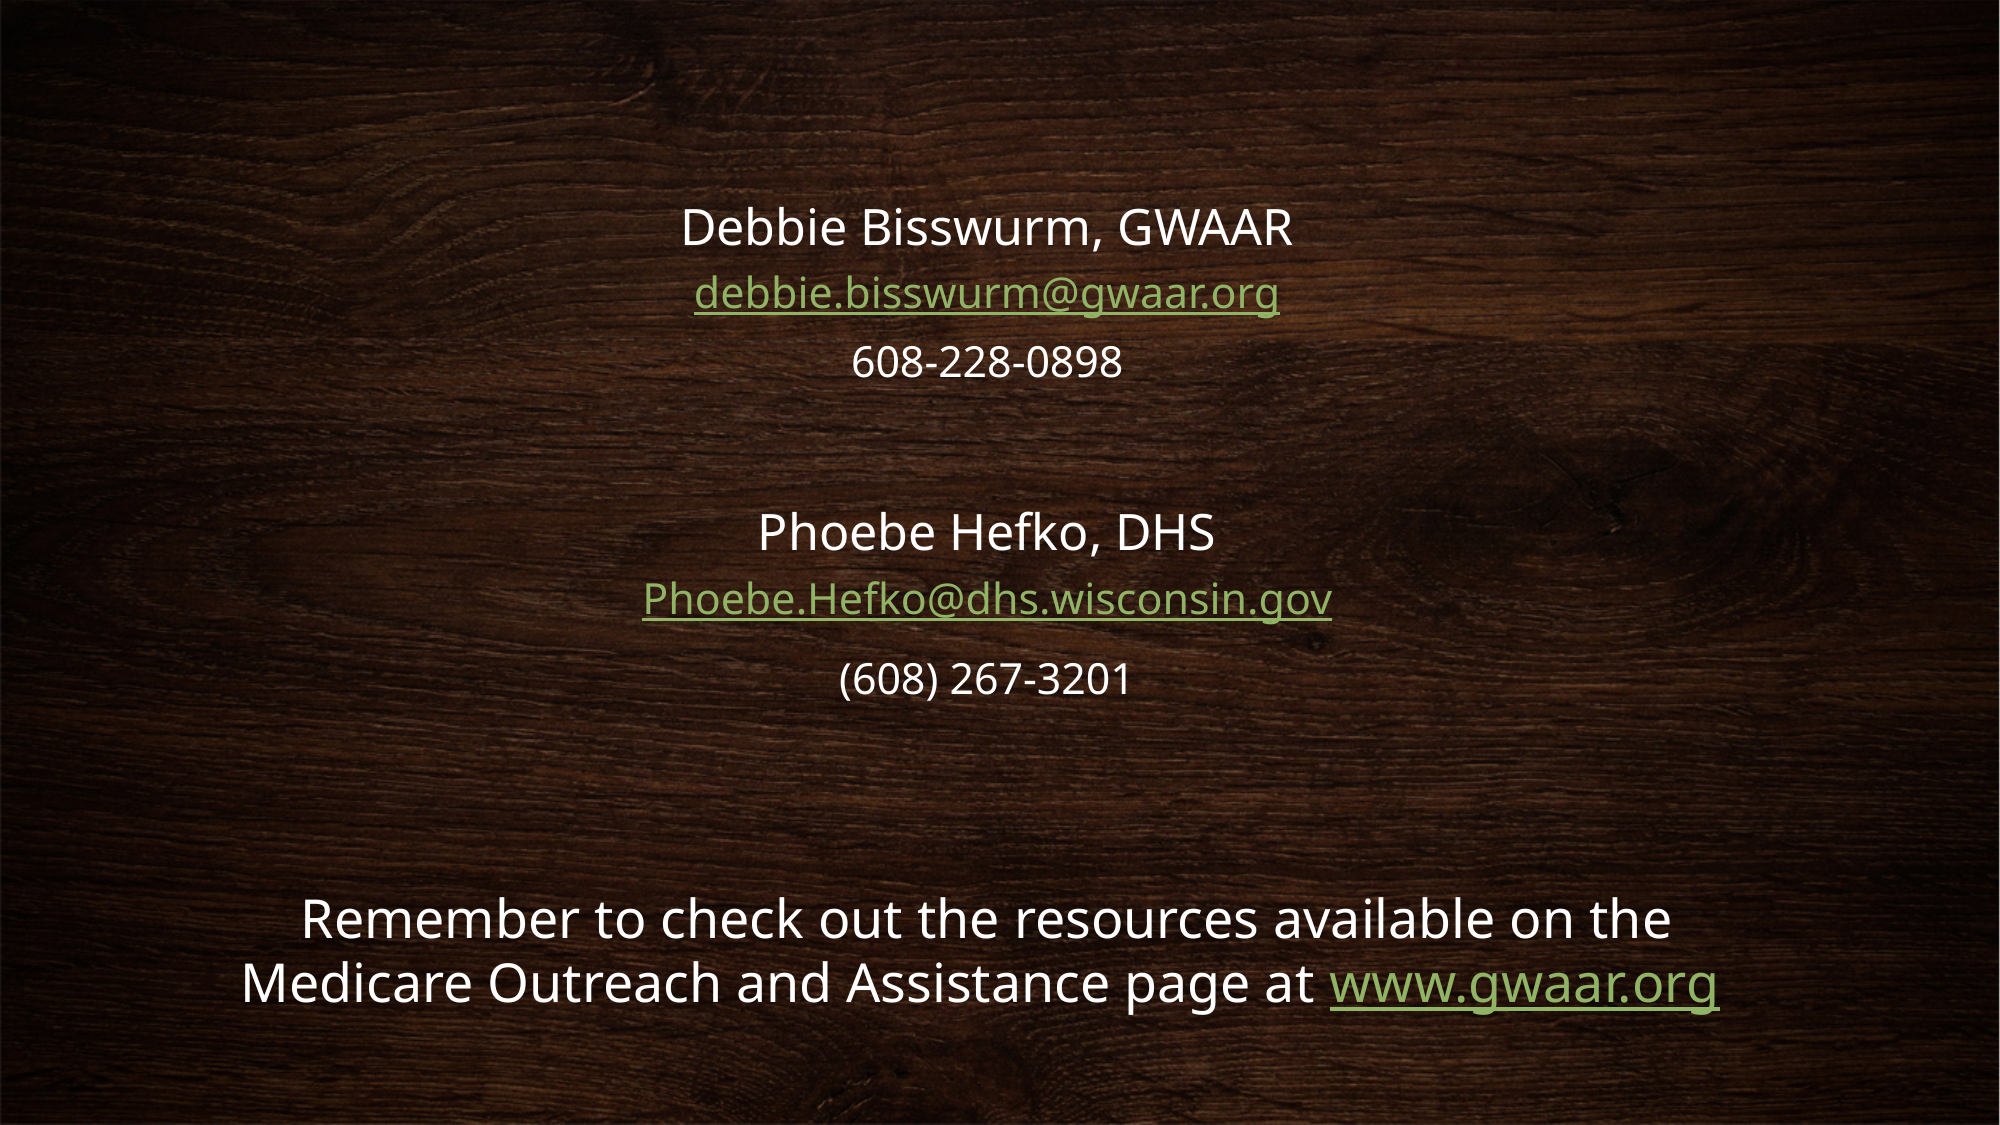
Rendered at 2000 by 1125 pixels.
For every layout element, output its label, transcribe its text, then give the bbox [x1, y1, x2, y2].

list Debbie Bisswurm, GWAAR debbie.bisswurm@gwaar.org 608-228-0898 Phoebe Hefko, DHS Phoebe.Hefko@dhs.wisconsin.gov (608) 267-3201 Remember to check out the resources available on the Medicare Outreach and Assistance page at www.gwaar.org [199, 187, 1775, 1025]
picture [0, 0, 2000, 1125]
